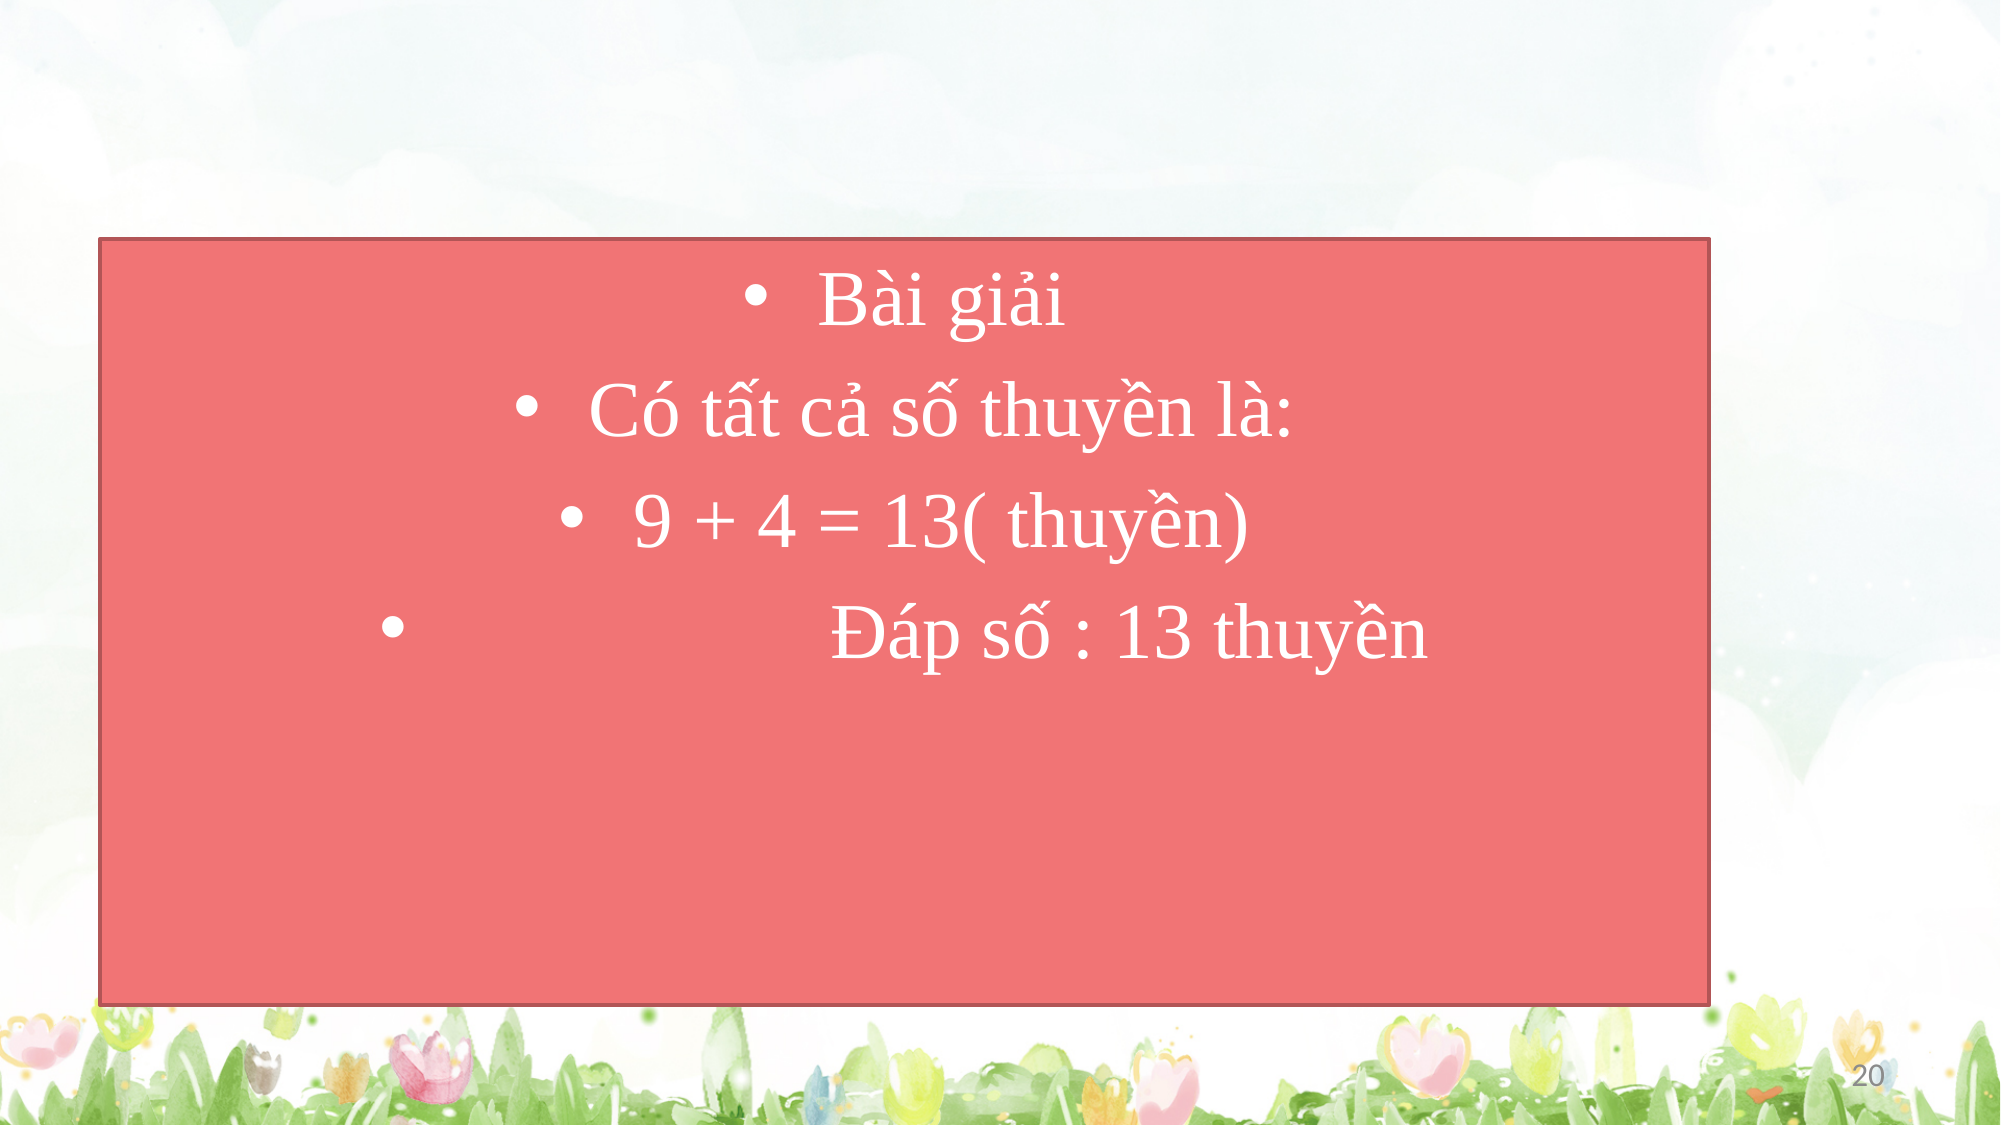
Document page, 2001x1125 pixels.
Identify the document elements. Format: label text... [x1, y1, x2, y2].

picture [0, 0, 2001, 1125]
list Bài giải Có tất cả số thuyền là: 9 + 4 = 13( thuyền) Đáp số : 13 thuyền [98, 237, 1711, 1007]
slide_number 20 [1433, 1042, 1900, 1103]
